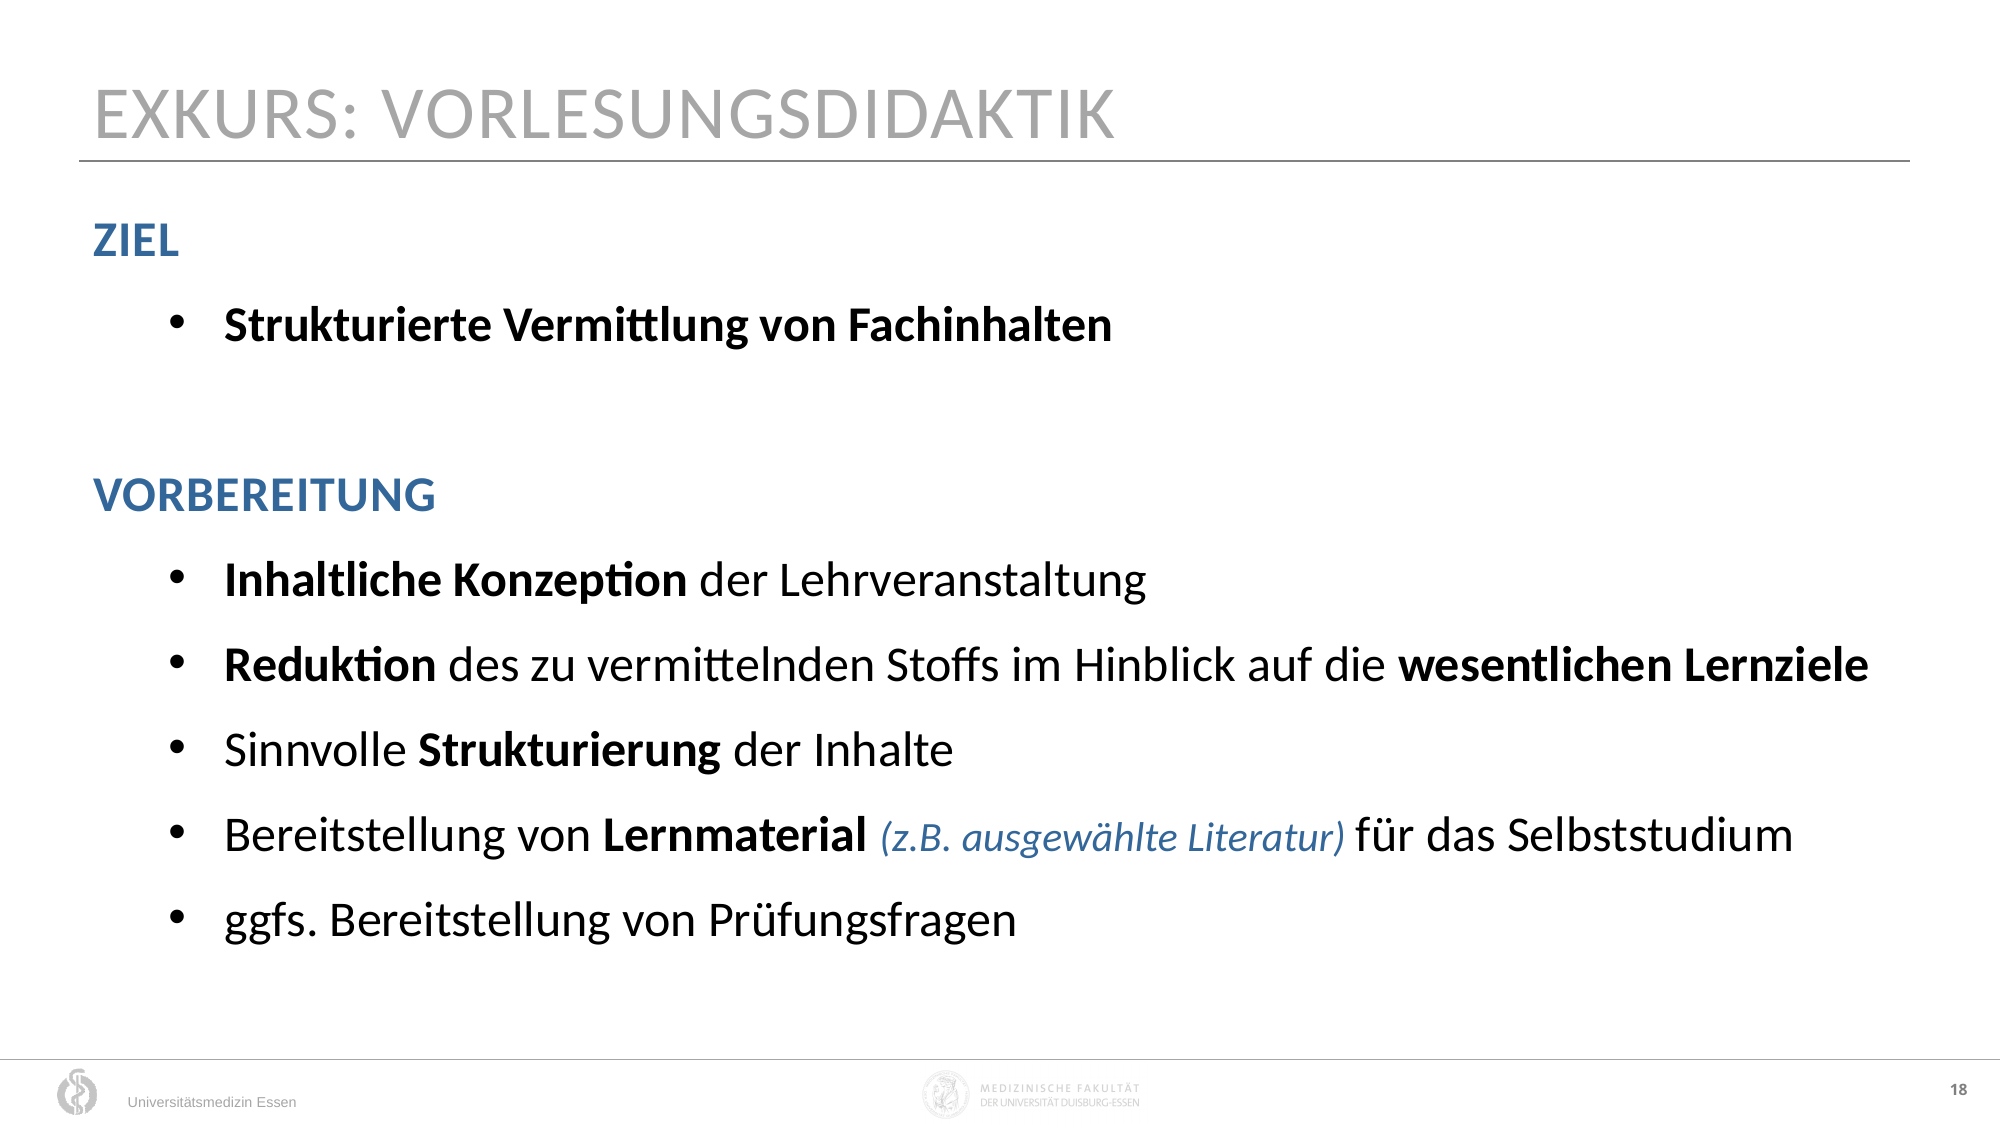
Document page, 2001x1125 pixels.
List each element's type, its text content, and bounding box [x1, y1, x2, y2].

picture [57, 1068, 97, 1115]
text_box ZIEL Strukturierte Vermittlung von Fachinhalten VORBEREITUNG Inhaltliche Konzeption der Lehrveranstaltung Reduktion des zu vermittelnden Stoffs im Hinblick auf die wesentlichen Lernziele Sinnvolle Strukturierung der Inhalte Bereitstellung von Lernmaterial (z.B. ausgewählte Literatur) für das Selbststudium ggfs. Bereitstellung von Prüfungsfragen [78, 199, 2000, 954]
text_box EXKURS: VORLESUNGSDIDAKTIK [78, 42, 1910, 126]
